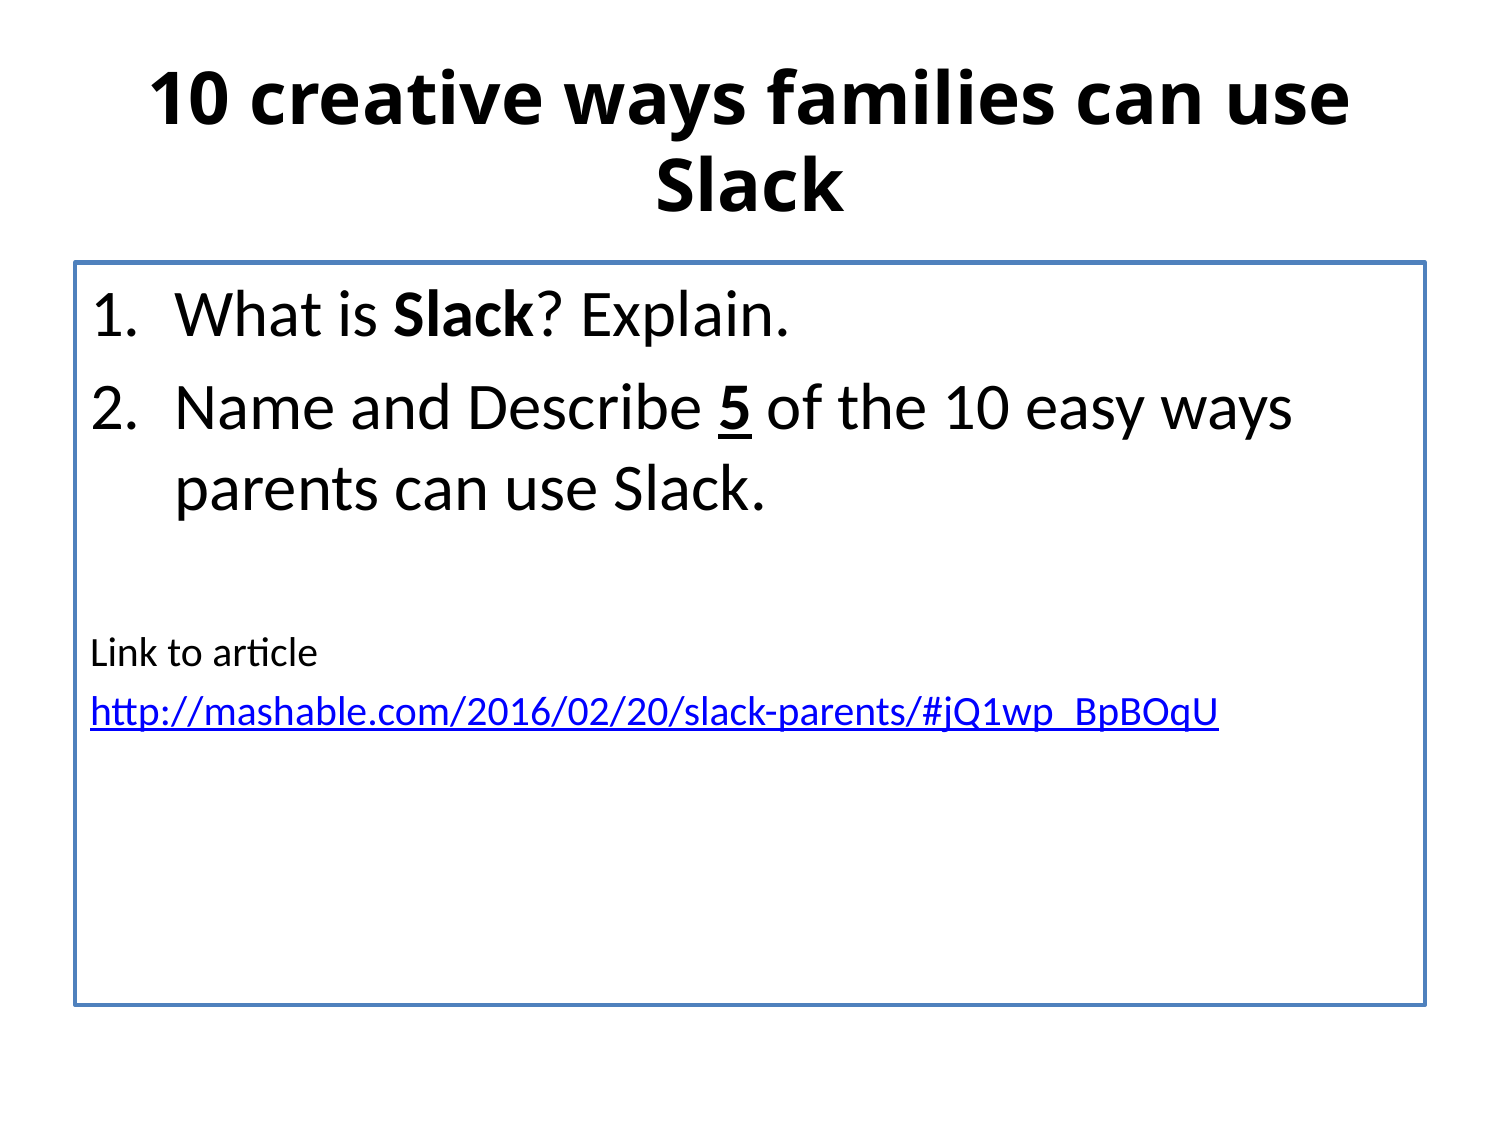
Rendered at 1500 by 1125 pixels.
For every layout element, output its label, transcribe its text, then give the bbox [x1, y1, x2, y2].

list What is Slack? Explain. Name and Describe 5 of the 10 easy ways parents can use Slack. Link to article http://mashable.com/2016/02/20/slack-parents/#jQ1wp_BpBOqU [73, 260, 1427, 1007]
title 10 creative ways families can use Slack [75, 45, 1425, 233]
